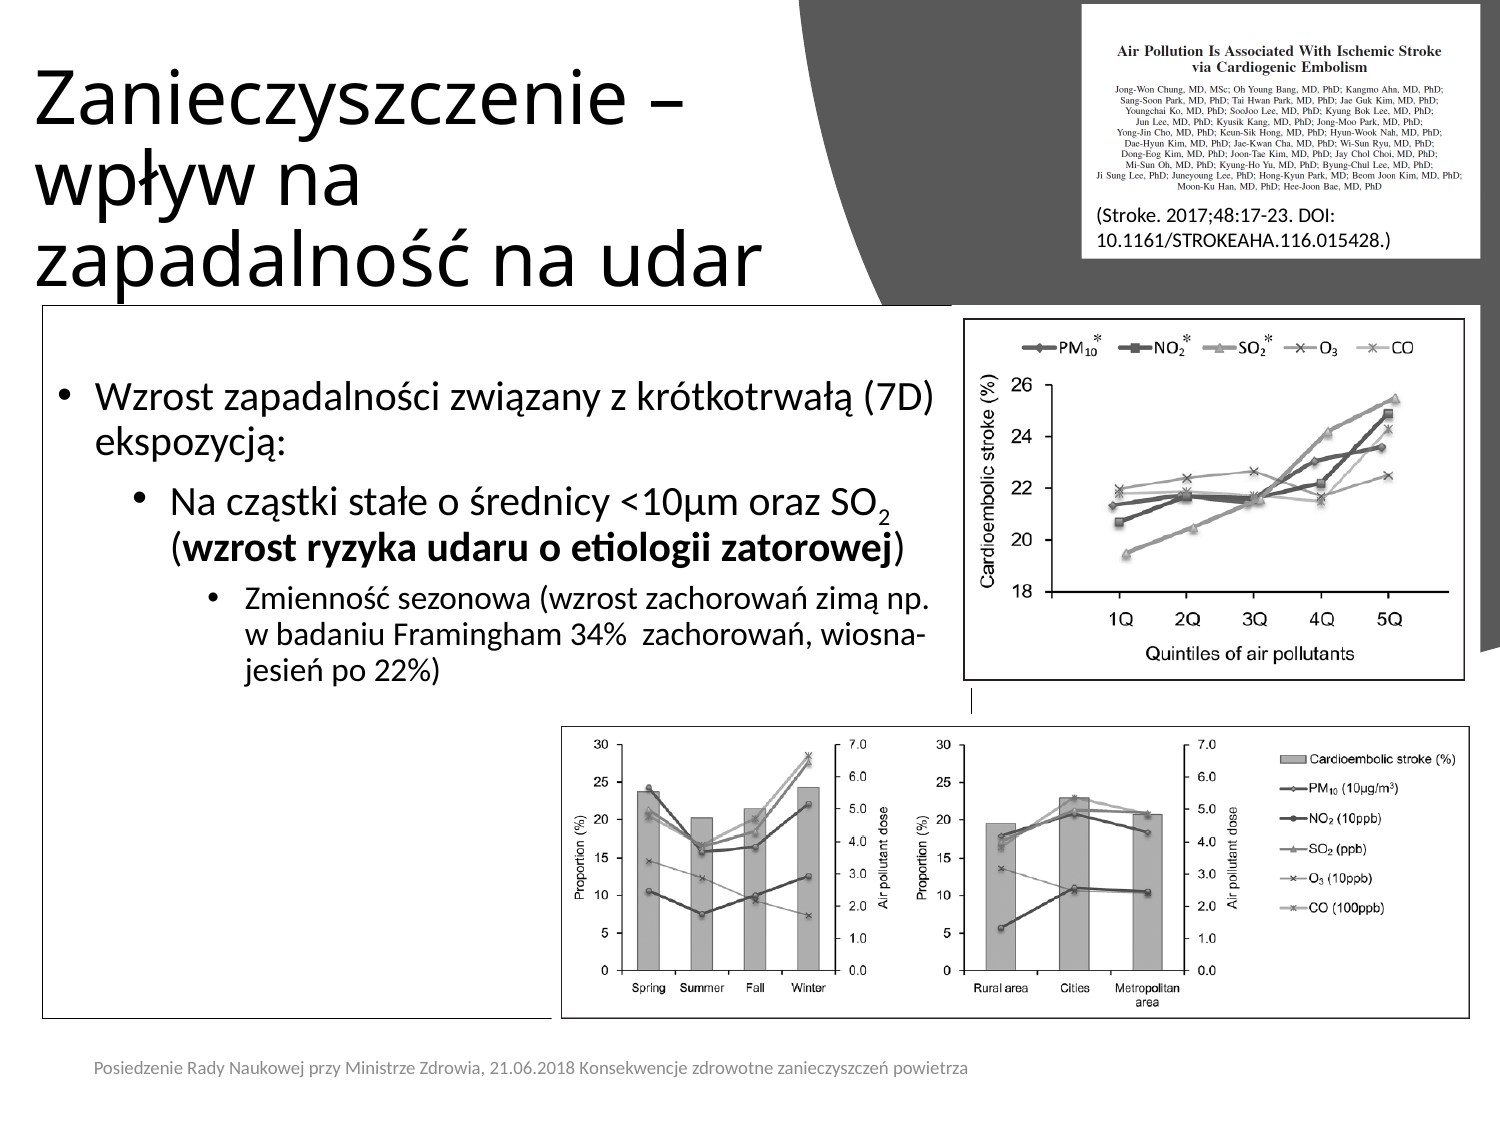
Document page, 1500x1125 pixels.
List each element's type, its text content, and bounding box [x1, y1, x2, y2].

picture [1081, 3, 1481, 194]
picture [951, 305, 1481, 688]
text_box [0, 0, 1500, 1125]
footer Posiedzenie Rady Naukowej przy Ministrze Zdrowia, 21.06.2018 Konsekwencje zdrowotne zanieczyszczeń powietrza [78, 1041, 1008, 1097]
title Zanieczyszczenie – wpływ na zapadalność na udar [19, 38, 819, 324]
text_box (Stroke. 2017;48:17-23. DOI: 10.1161/STROKEAHA.116.015428.) [1081, 194, 1481, 259]
picture [551, 714, 1481, 1028]
text_box [797, 0, 1500, 654]
list Wzrost zapadalności związany z krótkotrwałą (7D) ekspozycją: Na cząstki stałe o średnicy <10µm oraz SO2 (wzrost ryzyka udaru o etiologii zatorowej) Zmienność sezonowa (wzrost zachorowań zimą np. w badaniu Framingham 34% zachorowań, wiosna-jesień po 22%) [42, 305, 972, 1019]
